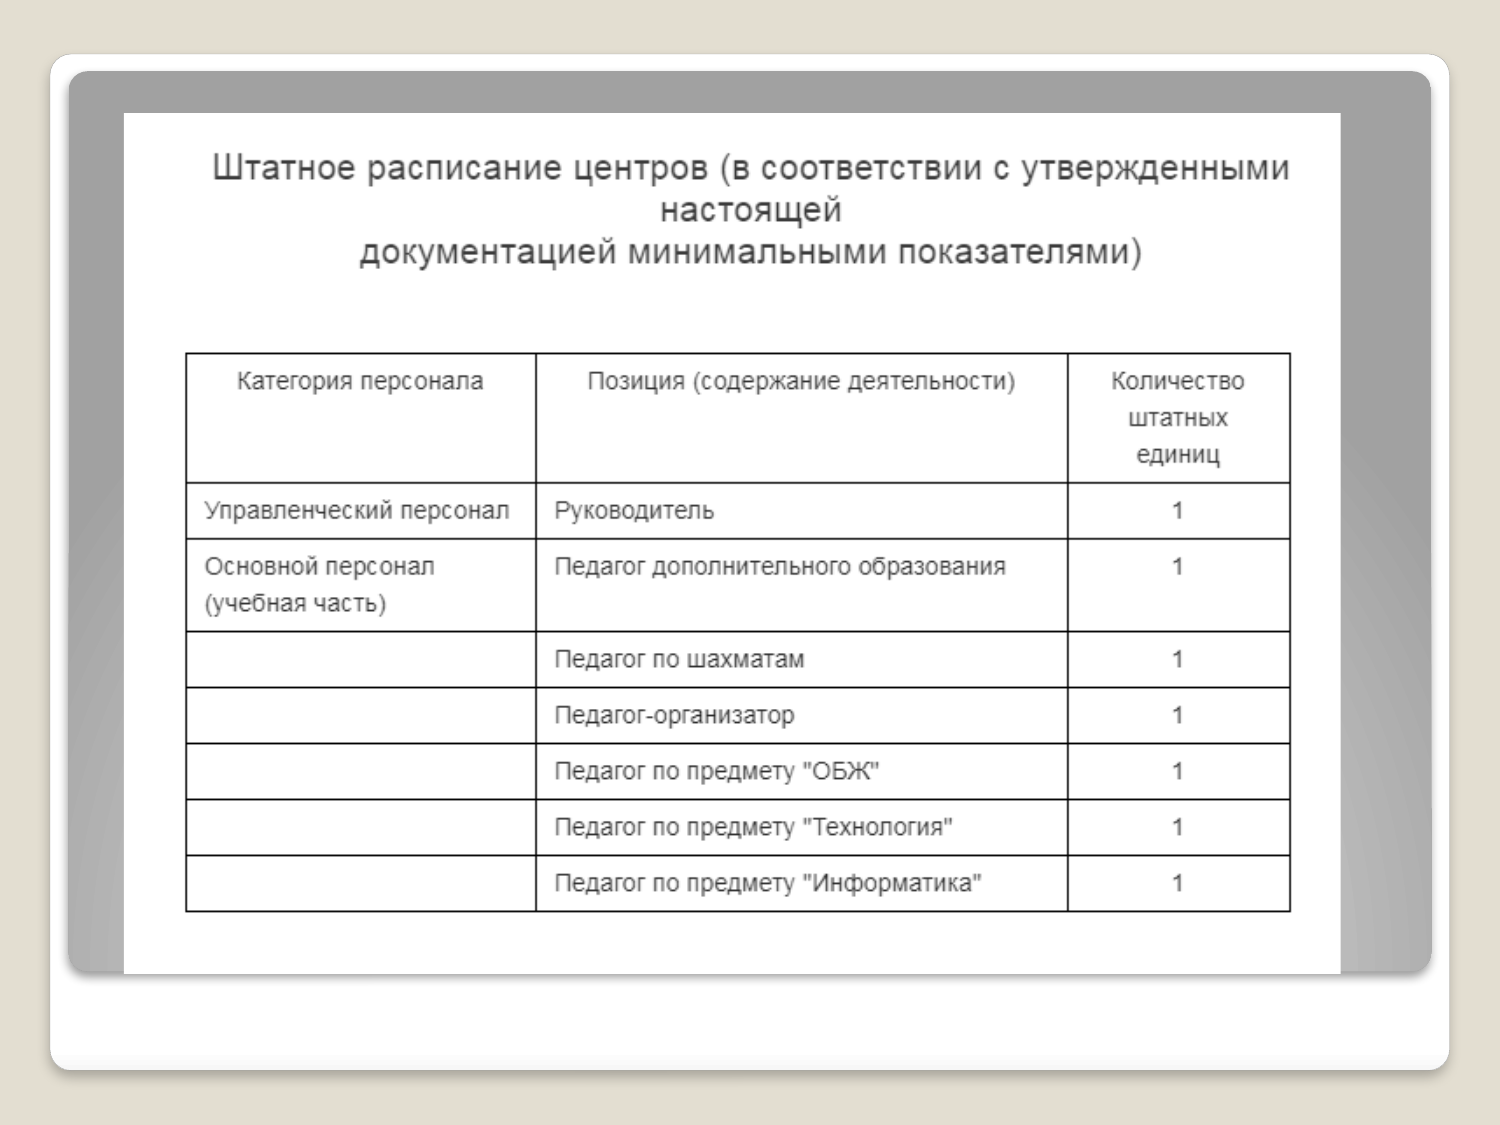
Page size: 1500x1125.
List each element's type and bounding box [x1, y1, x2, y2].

picture [123, 113, 1341, 974]
